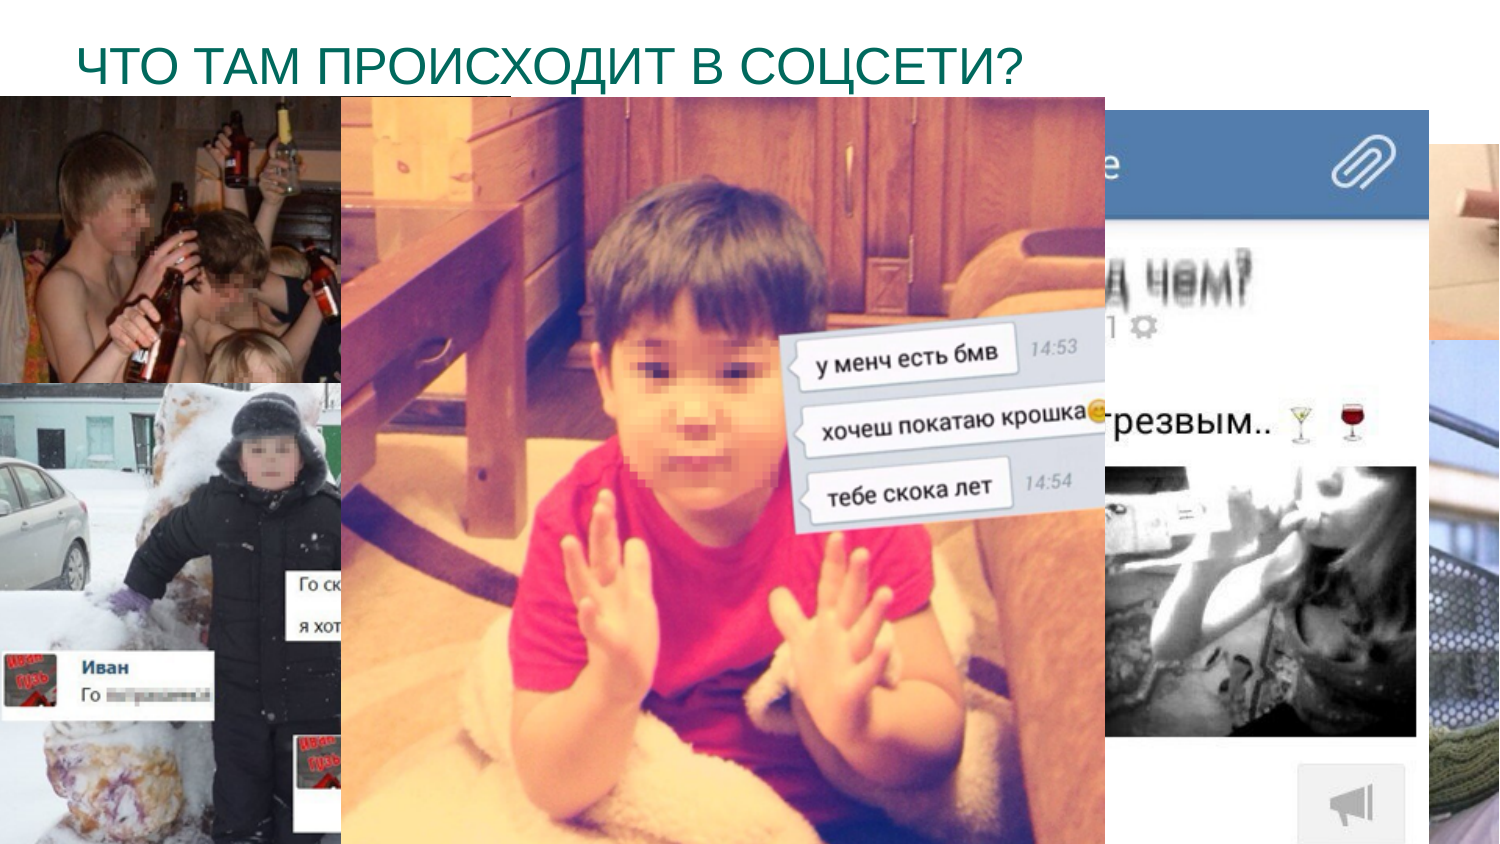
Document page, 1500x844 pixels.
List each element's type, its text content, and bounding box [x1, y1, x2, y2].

title Что там происходит в соцсети? [75, 33, 1372, 109]
picture [0, 96, 1499, 844]
